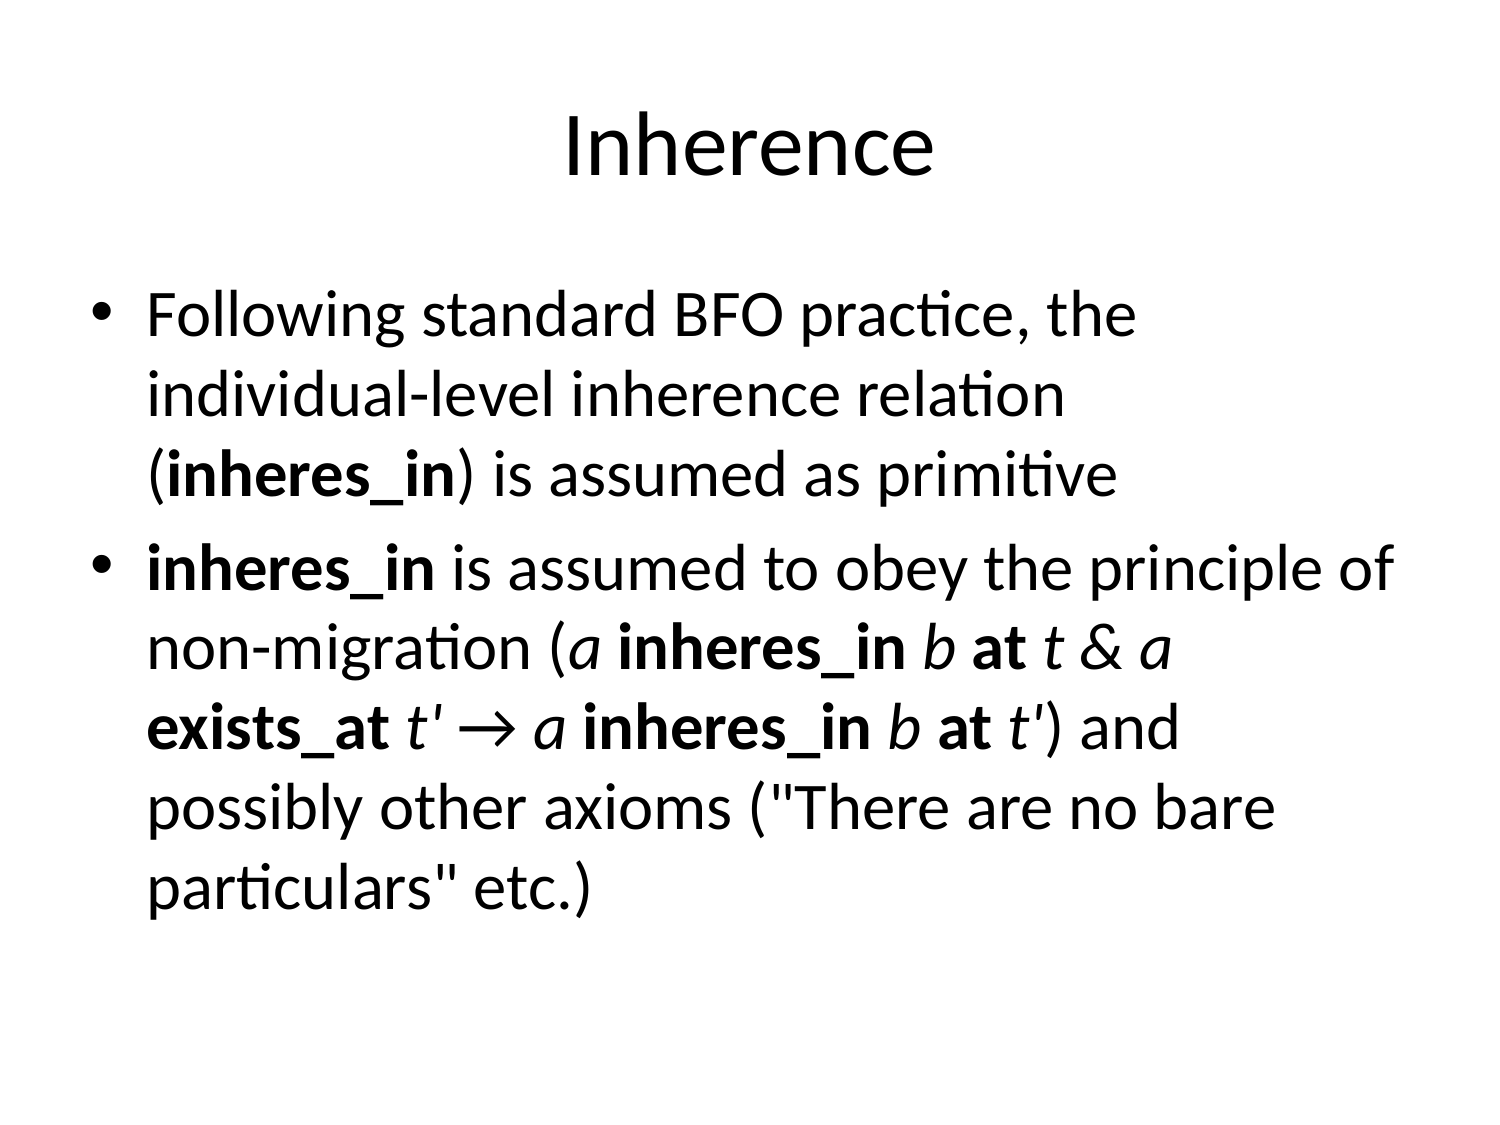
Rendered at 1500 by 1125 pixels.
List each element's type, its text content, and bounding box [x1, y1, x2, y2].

title Inherence [75, 45, 1425, 233]
list Following standard BFO practice, the individual-level inherence relation (inheres_in) is assumed as primitive inheres_in is assumed to obey the principle of non-migration (a inheres_in b at t & a exists_at t' → a inheres_in b at t') and possibly other axioms ("There are no bare particulars" etc.) [75, 262, 1425, 1005]
